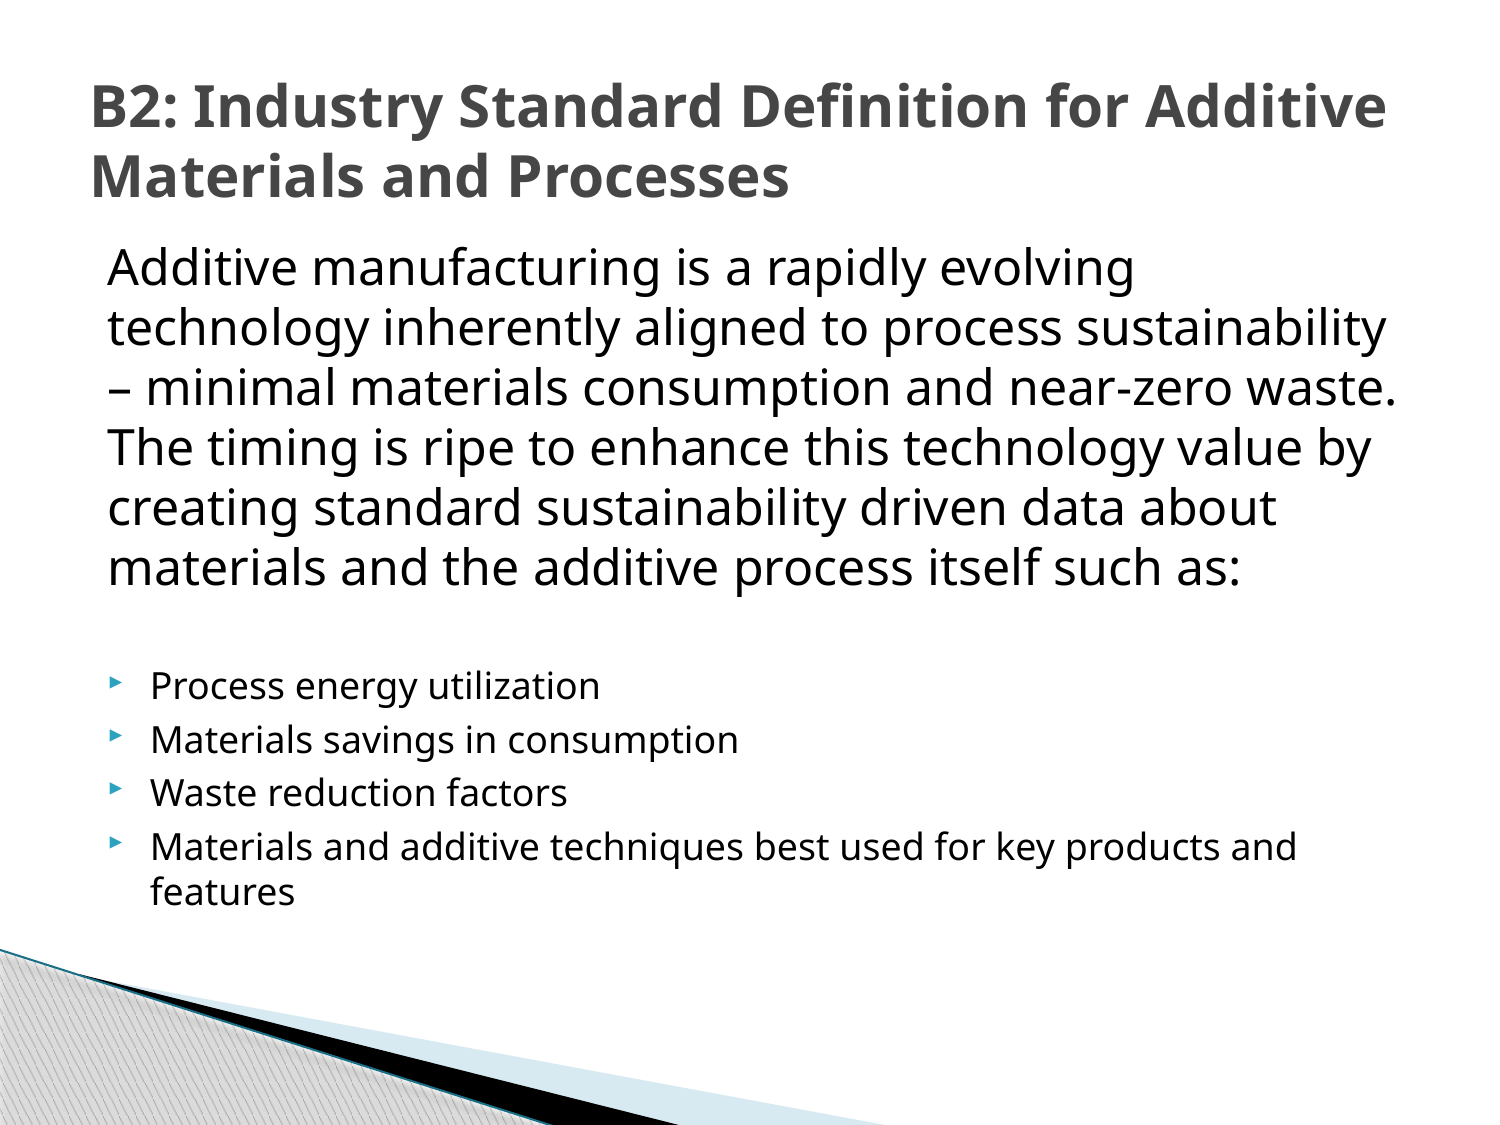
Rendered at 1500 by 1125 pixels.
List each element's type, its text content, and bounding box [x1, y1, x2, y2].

title B2: Industry Standard Definition for Additive Materials and Processes [75, 45, 1425, 233]
list Additive manufacturing is a rapidly evolving technology inherently aligned to process sustainability – minimal materials consumption and near-zero waste. The timing is ripe to enhance this technology value by creating standard sustainability driven data about materials and the additive process itself such as: Process energy utilization Materials savings in consumption Waste reduction factors Materials and additive techniques best used for key products and features [75, 233, 1425, 1073]
